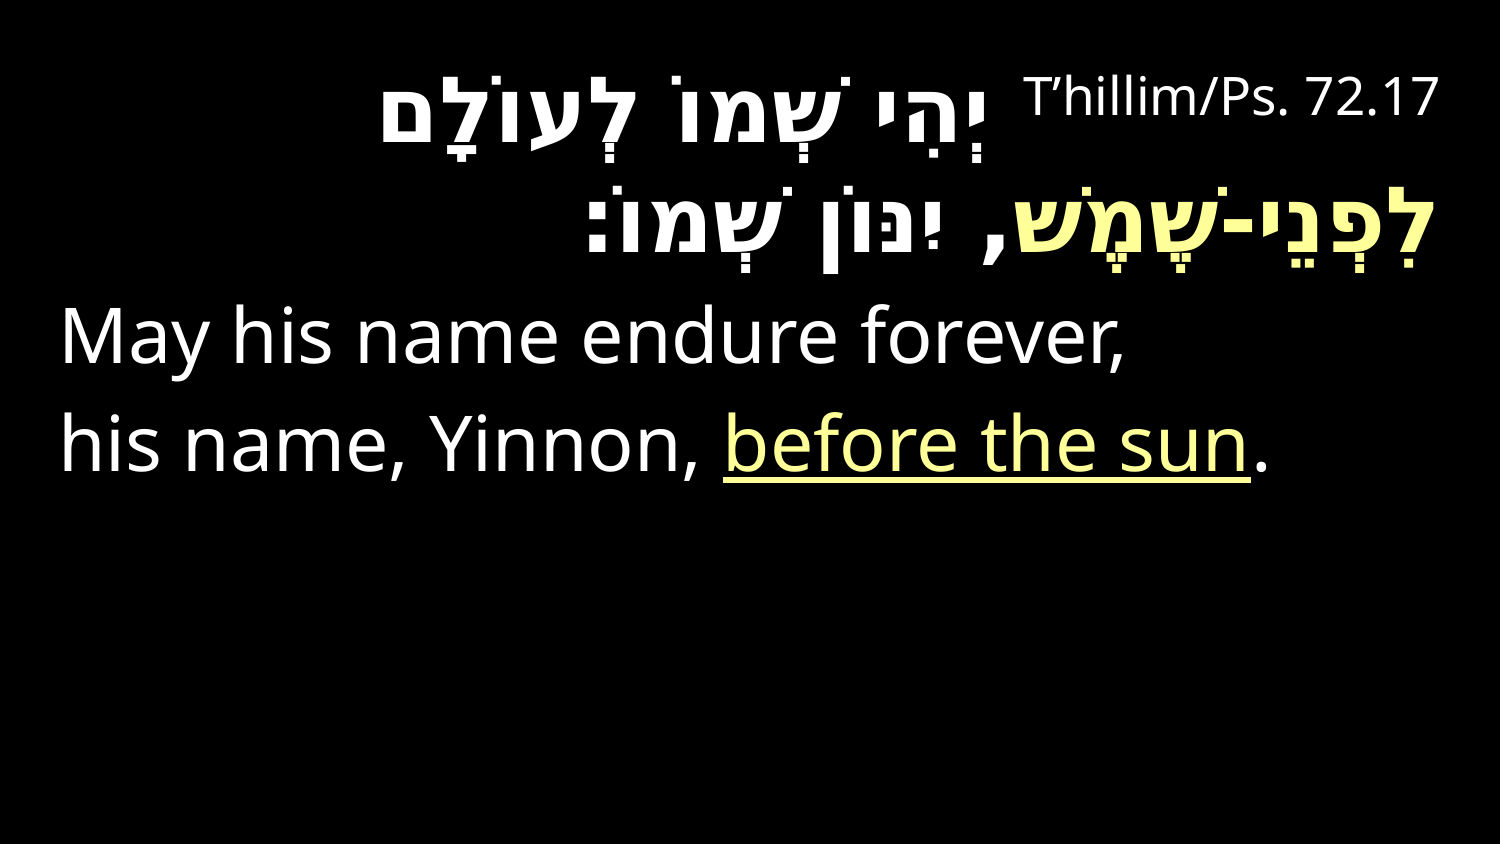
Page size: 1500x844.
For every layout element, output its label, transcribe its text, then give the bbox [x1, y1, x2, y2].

list T’hillim/Ps. 72.17 יְהִי שְׁמוֹ לְעוֹלָם לִפְנֵי-שֶׁמֶשׁ, יִנּוֹן שְׁמוֹ: May his name endure forever, his name, Yinnon, before the sun. [50, 46, 1450, 810]
